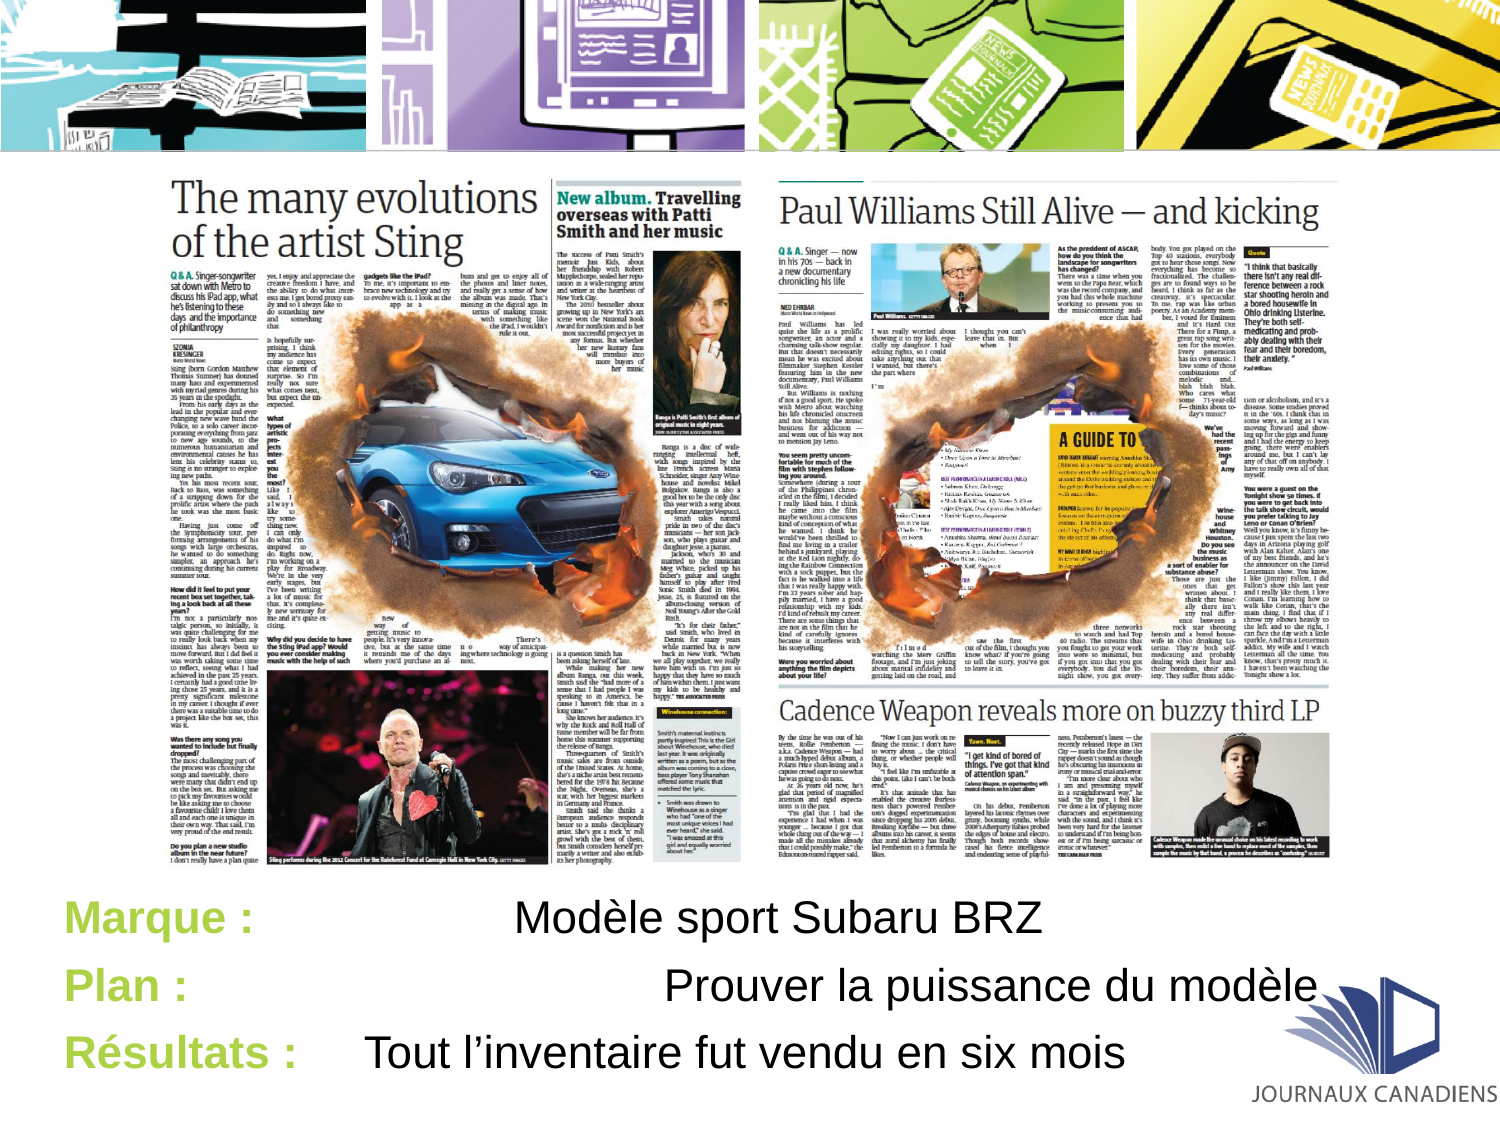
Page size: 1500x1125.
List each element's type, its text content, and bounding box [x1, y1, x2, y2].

picture [1247, 975, 1498, 1105]
text_box Marque : Modèle sport Subaru BRZ Plan : Prouver la puissance du modèle Résultats : Tout l’inventaire fut vendu en six mois [48, 880, 1334, 1086]
picture [750, 0, 1500, 149]
picture [161, 174, 753, 869]
picture [0, 0, 367, 150]
picture [767, 180, 1338, 869]
picture [379, 0, 745, 149]
